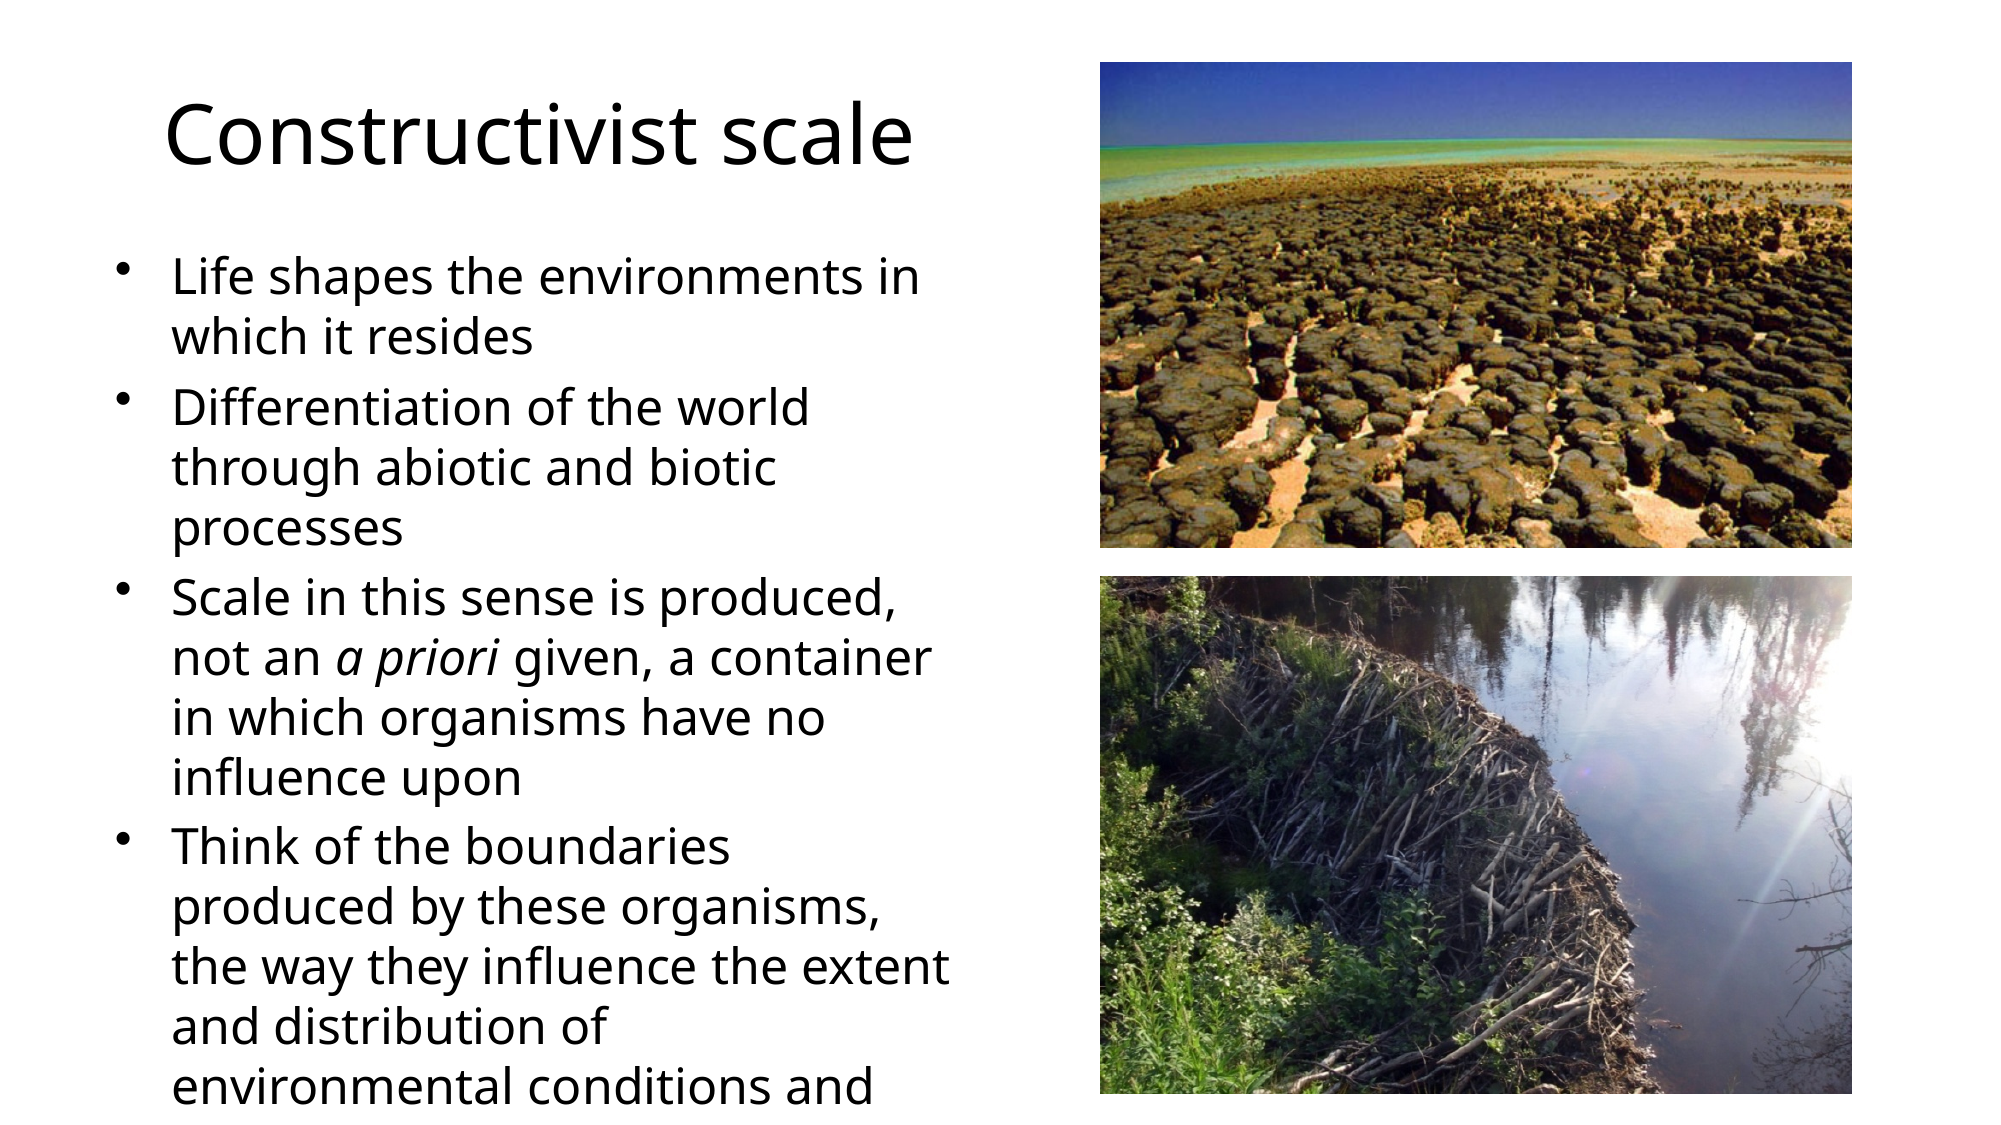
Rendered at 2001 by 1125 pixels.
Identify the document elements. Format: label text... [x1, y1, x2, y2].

picture [1099, 62, 1852, 548]
title Constructivist scale [79, 37, 1000, 225]
picture [1099, 576, 1852, 1094]
list Life shapes the environments in which it resides Differentiation of the world through abiotic and biotic processes Scale in this sense is produced, not an a priori given, a container in which organisms have no influence upon Think of the boundaries produced by these organisms, the way they influence the extent and distribution of environmental conditions and resources [99, 237, 975, 1063]
